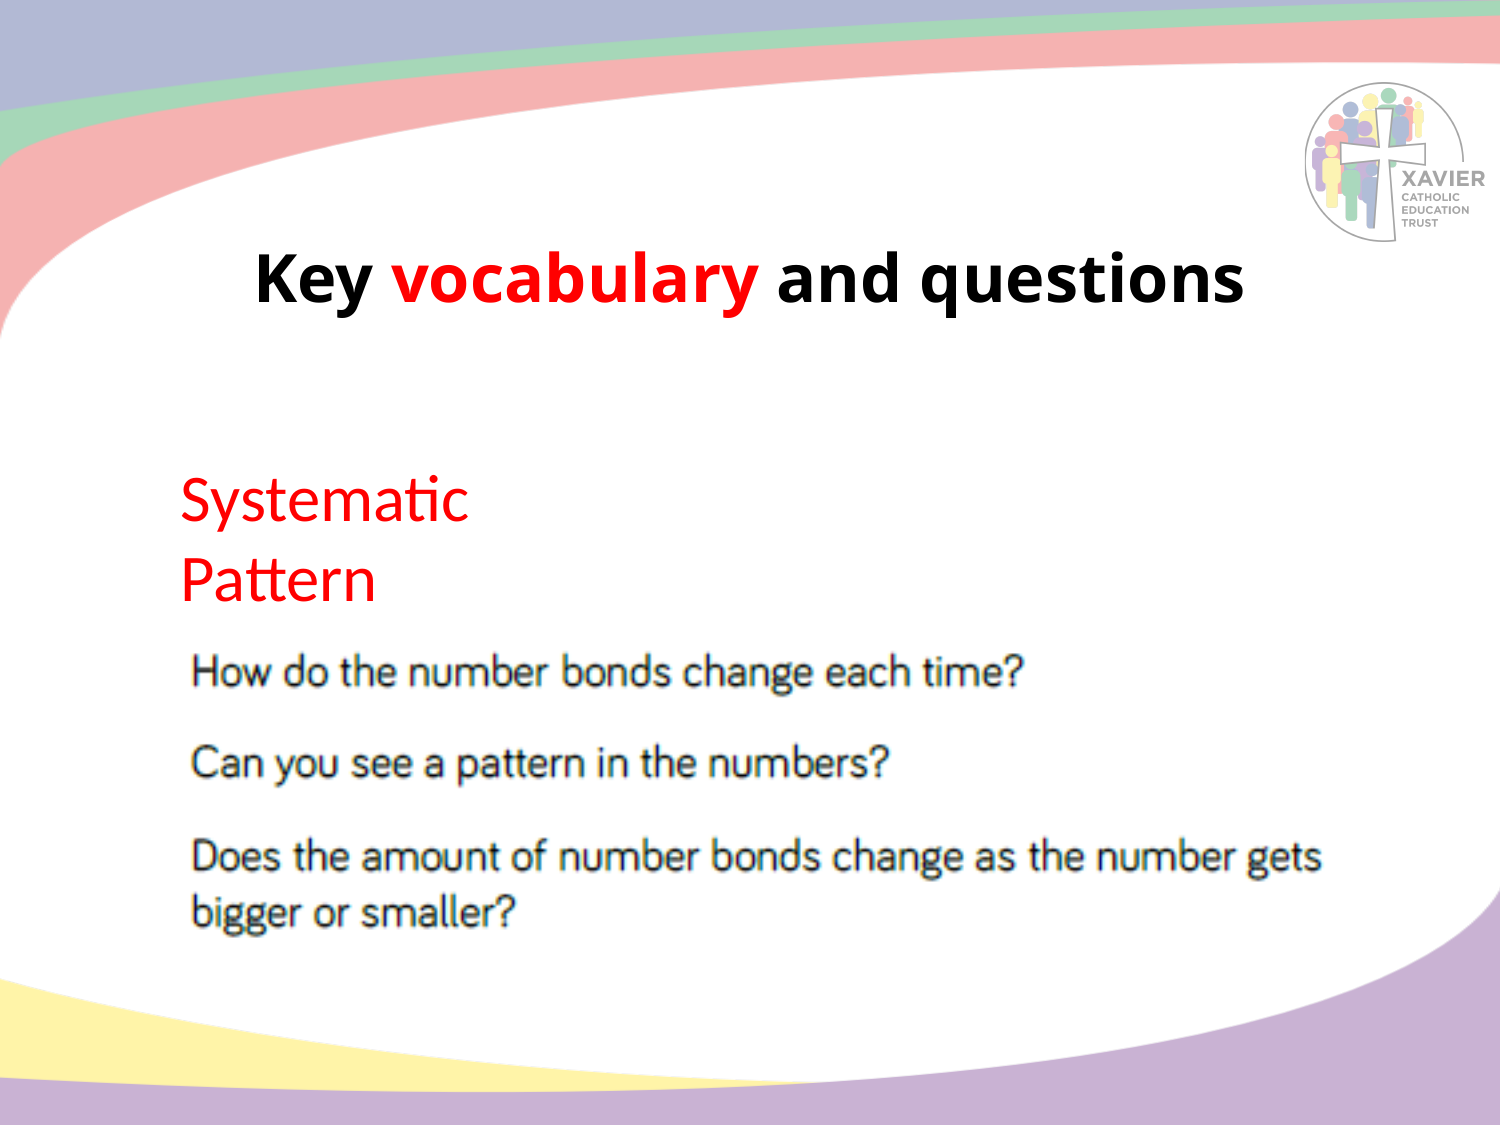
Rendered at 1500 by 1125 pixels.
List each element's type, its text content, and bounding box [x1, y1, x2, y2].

text_box Systematic Pattern [151, 447, 1071, 702]
picture [171, 628, 1351, 978]
title Key vocabulary and questions [112, 184, 1388, 325]
